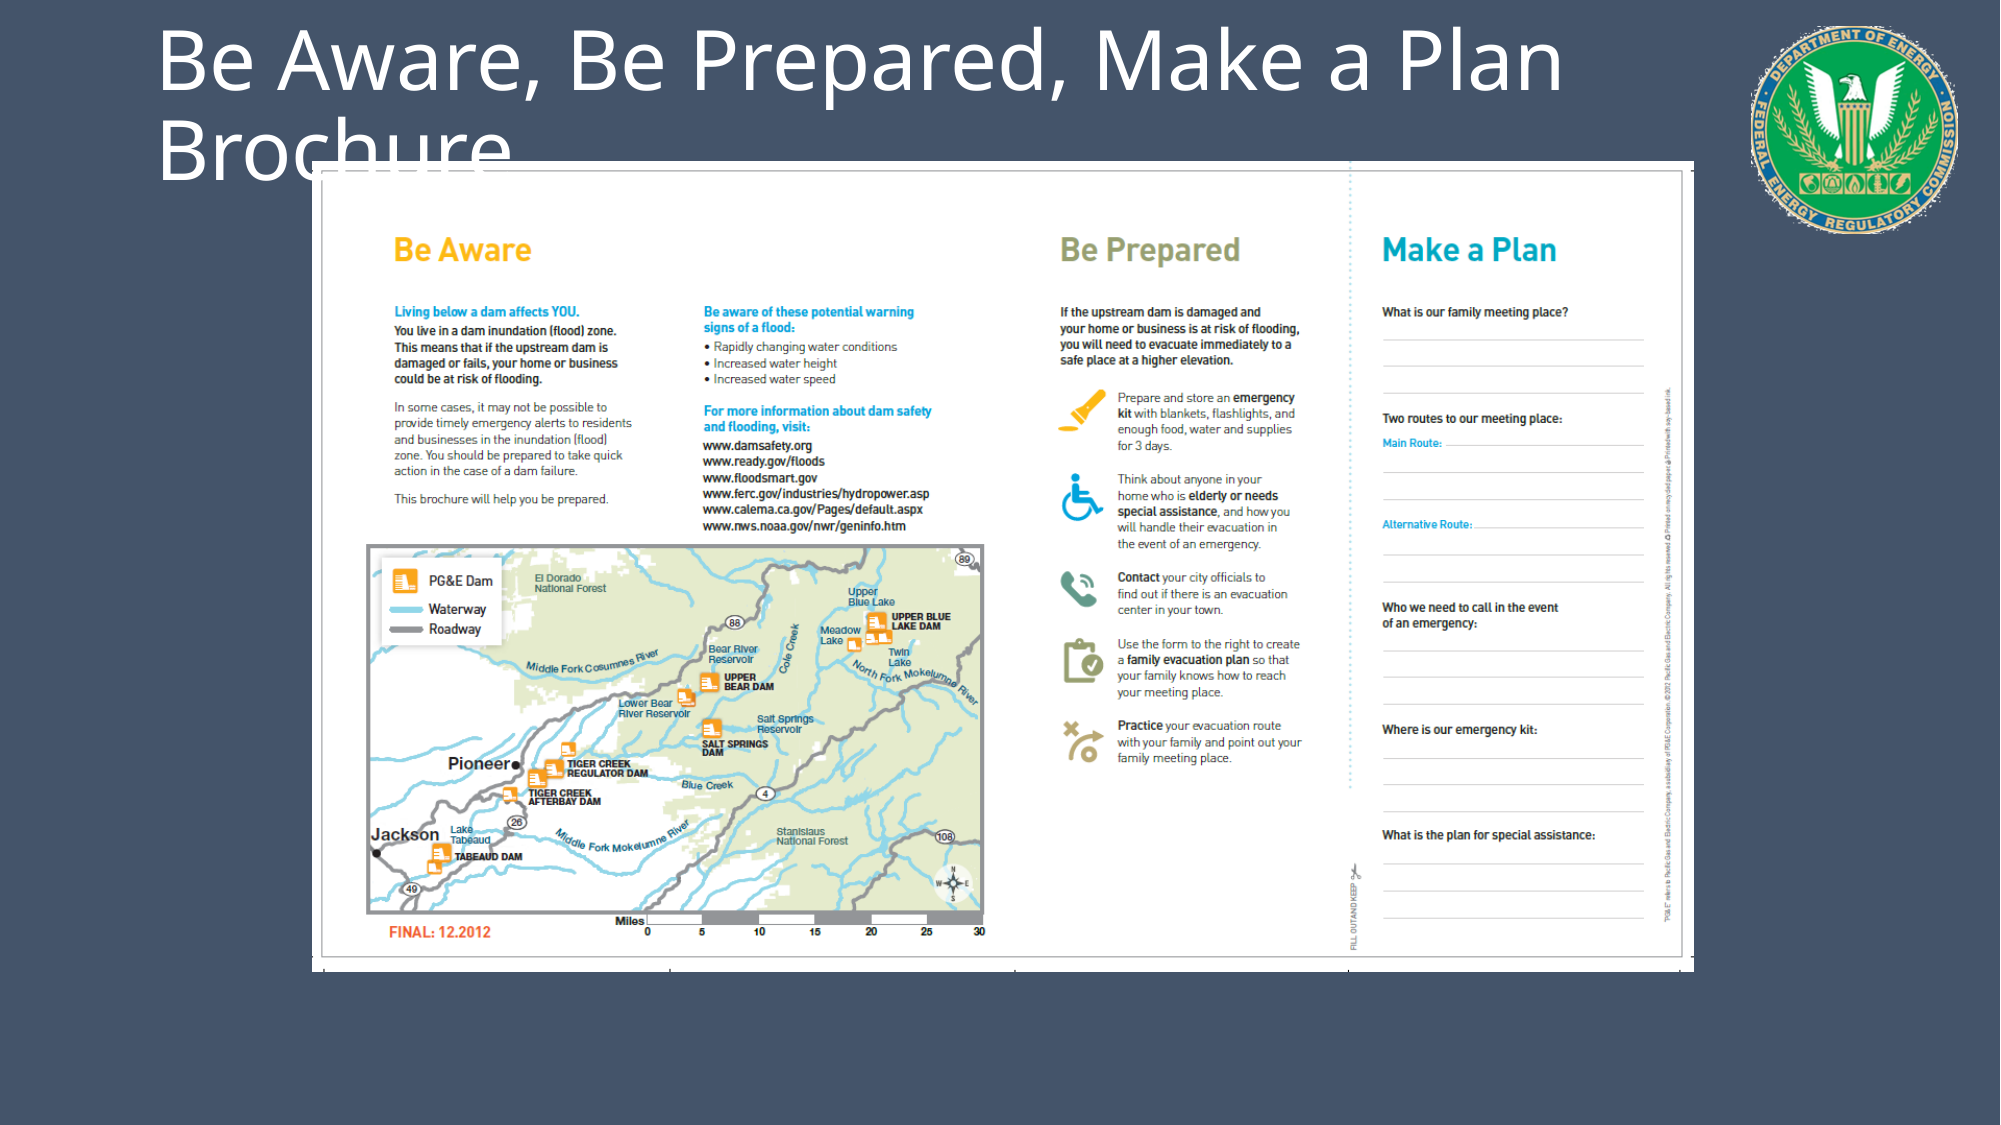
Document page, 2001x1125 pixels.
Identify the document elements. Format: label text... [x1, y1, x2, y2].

title Be Aware, Be Prepared, Make a Plan Brochure [140, 0, 1866, 218]
picture [312, 161, 1694, 972]
picture [1751, 26, 1958, 234]
